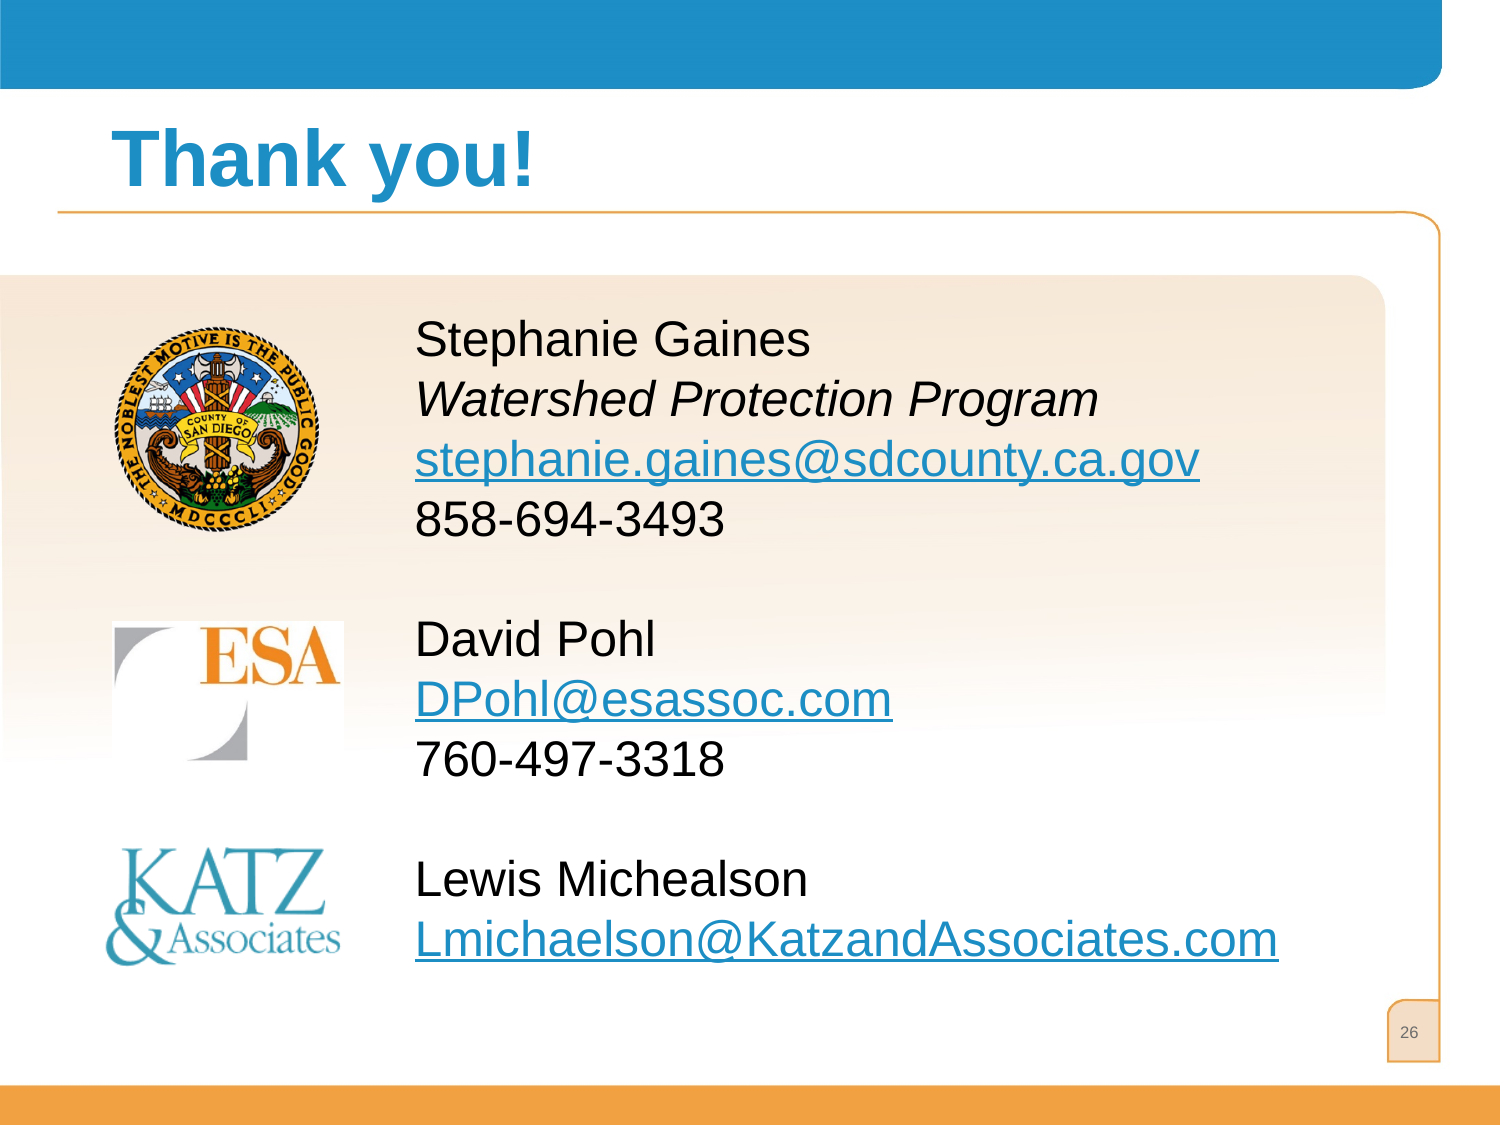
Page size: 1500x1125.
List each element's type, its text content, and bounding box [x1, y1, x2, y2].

picture [0, 0, 1500, 1125]
slide_number 26 [1381, 1009, 1434, 1054]
text_box Stephanie Gaines Watershed Protection Program stephanie.gaines@sdcounty.ca.gov 858-694-3493 David Pohl DPohl@esassoc.com 760-497-3318 Lewis Michealson Lmichaelson@KatzandAssociates.com [399, 298, 1313, 1034]
title Thank you! [96, 110, 1391, 212]
